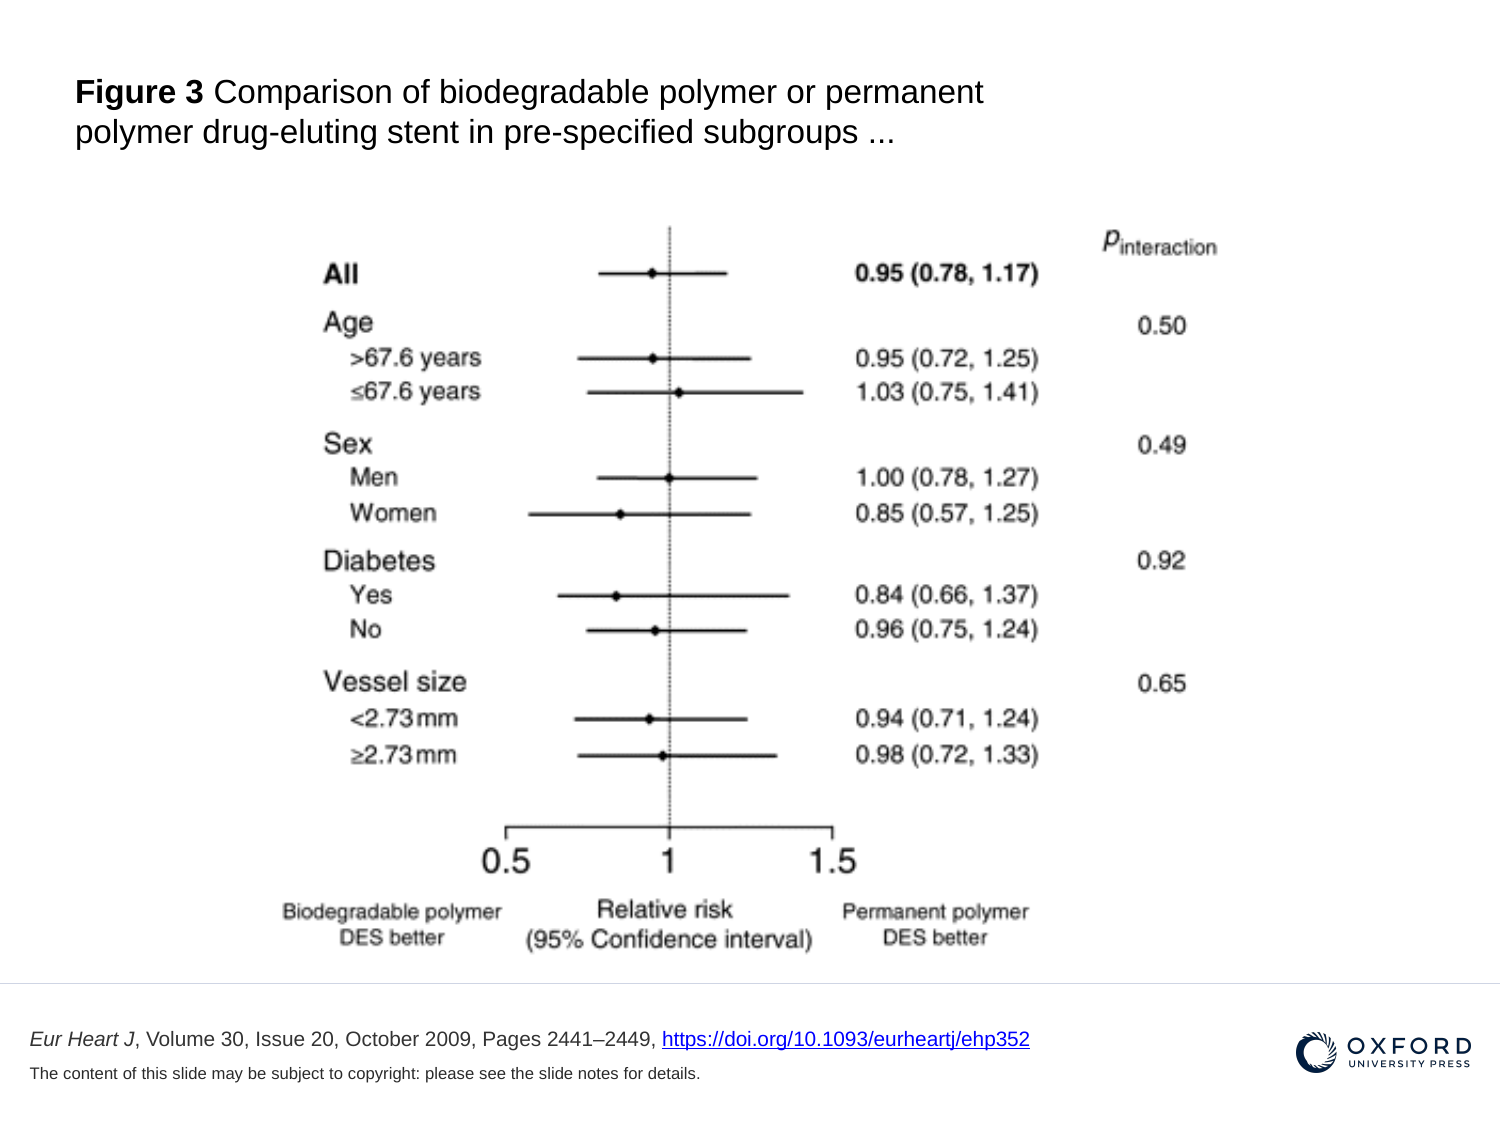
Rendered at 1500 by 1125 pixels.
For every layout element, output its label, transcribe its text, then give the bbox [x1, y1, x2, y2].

title Figure 3 Comparison of biodegradable polymer or permanent polymer drug-eluting stent in pre-specified subgroups ... [75, 69, 1078, 171]
footer Eur Heart J, Volume 30, Issue 20, October 2009, Pages 2441–2449, https://doi.org/10.1093/eurheartj/ehp352 The content of this slide may be subject to copyright: please see the slide notes for details. [0, 983, 1260, 1125]
picture [281, 224, 1220, 957]
picture [1296, 1032, 1471, 1073]
